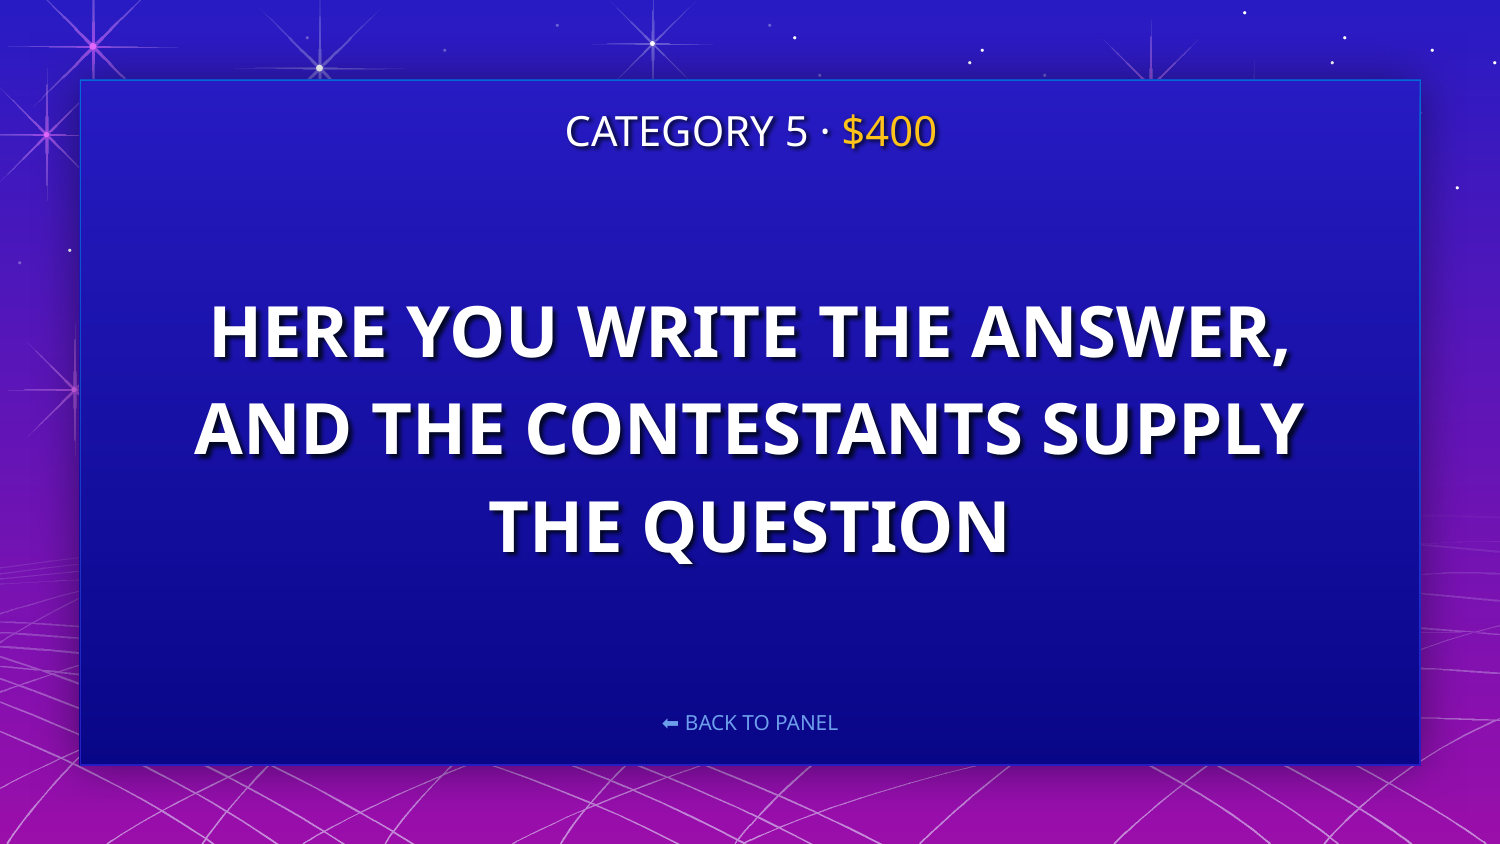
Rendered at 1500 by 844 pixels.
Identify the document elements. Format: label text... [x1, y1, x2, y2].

subtitle CATEGORY 5 · $400 [170, 105, 1332, 178]
title HERE YOU WRITE THE ANSWER, AND THE CONTESTANTS SUPPLY THE QUESTION [169, 158, 1331, 682]
